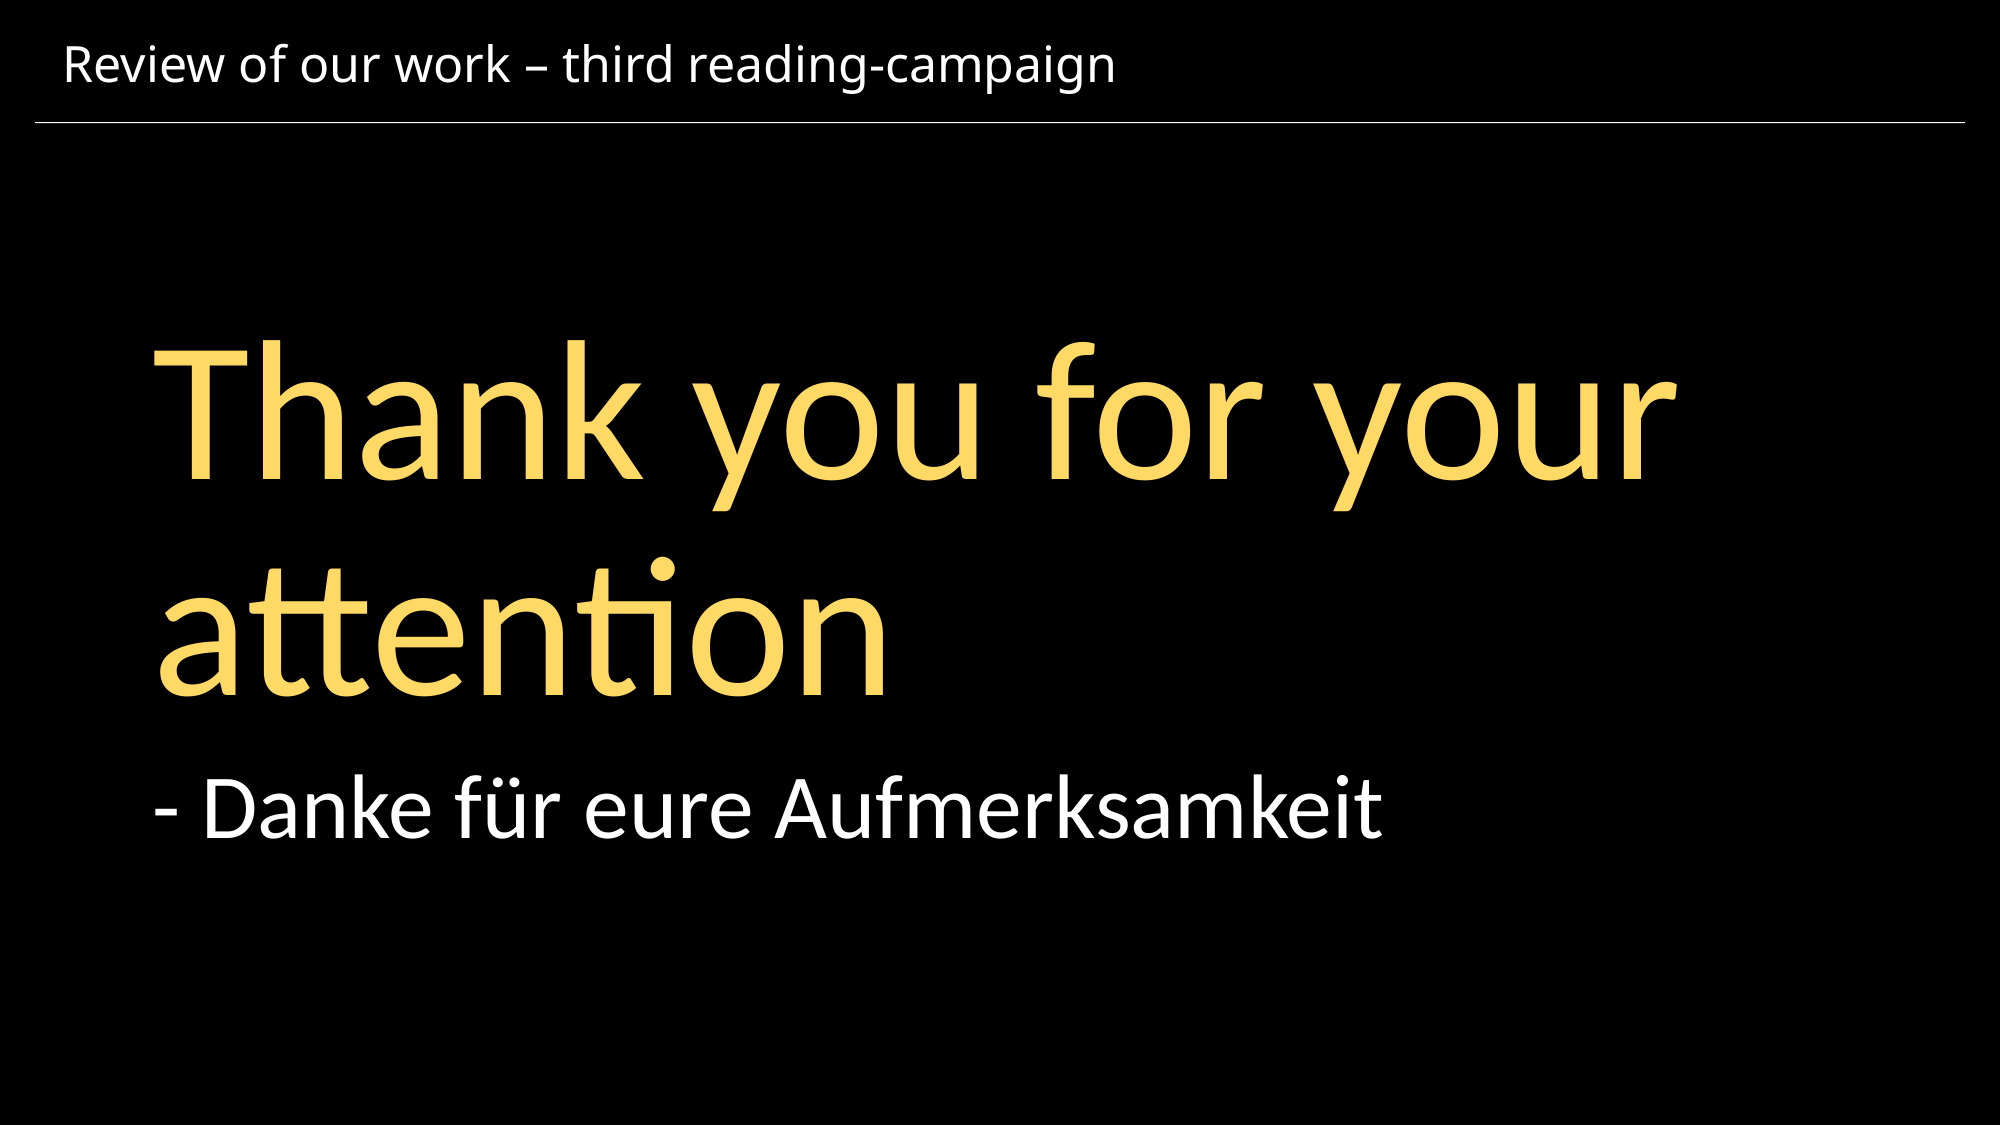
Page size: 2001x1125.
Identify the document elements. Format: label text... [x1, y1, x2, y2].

title Review of our work – third reading-campaign [47, 47, 1388, 86]
list Thank you for your attention - Danke für eure Aufmerksamkeit [137, 299, 1863, 1014]
